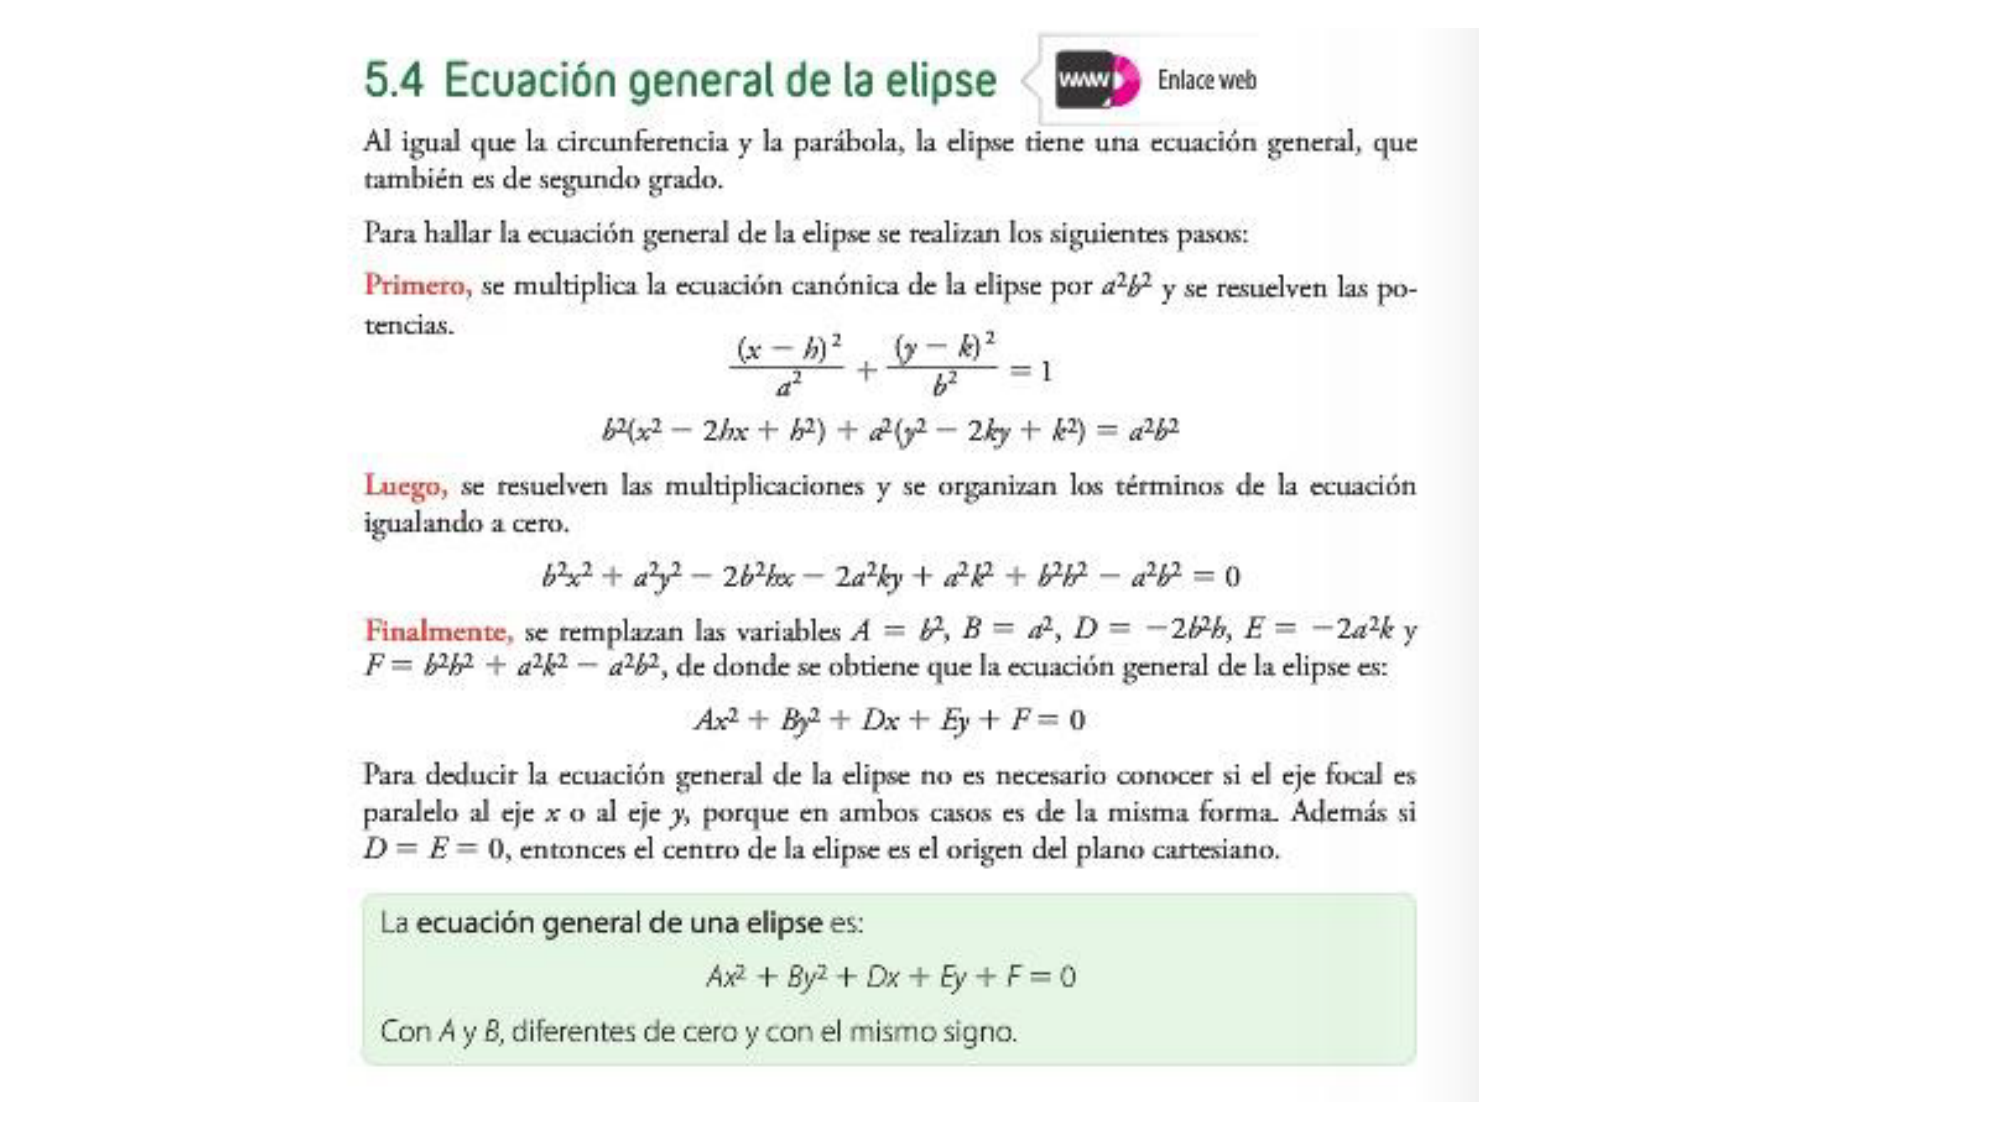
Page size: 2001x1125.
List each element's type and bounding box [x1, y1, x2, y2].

picture [326, 28, 1479, 1102]
